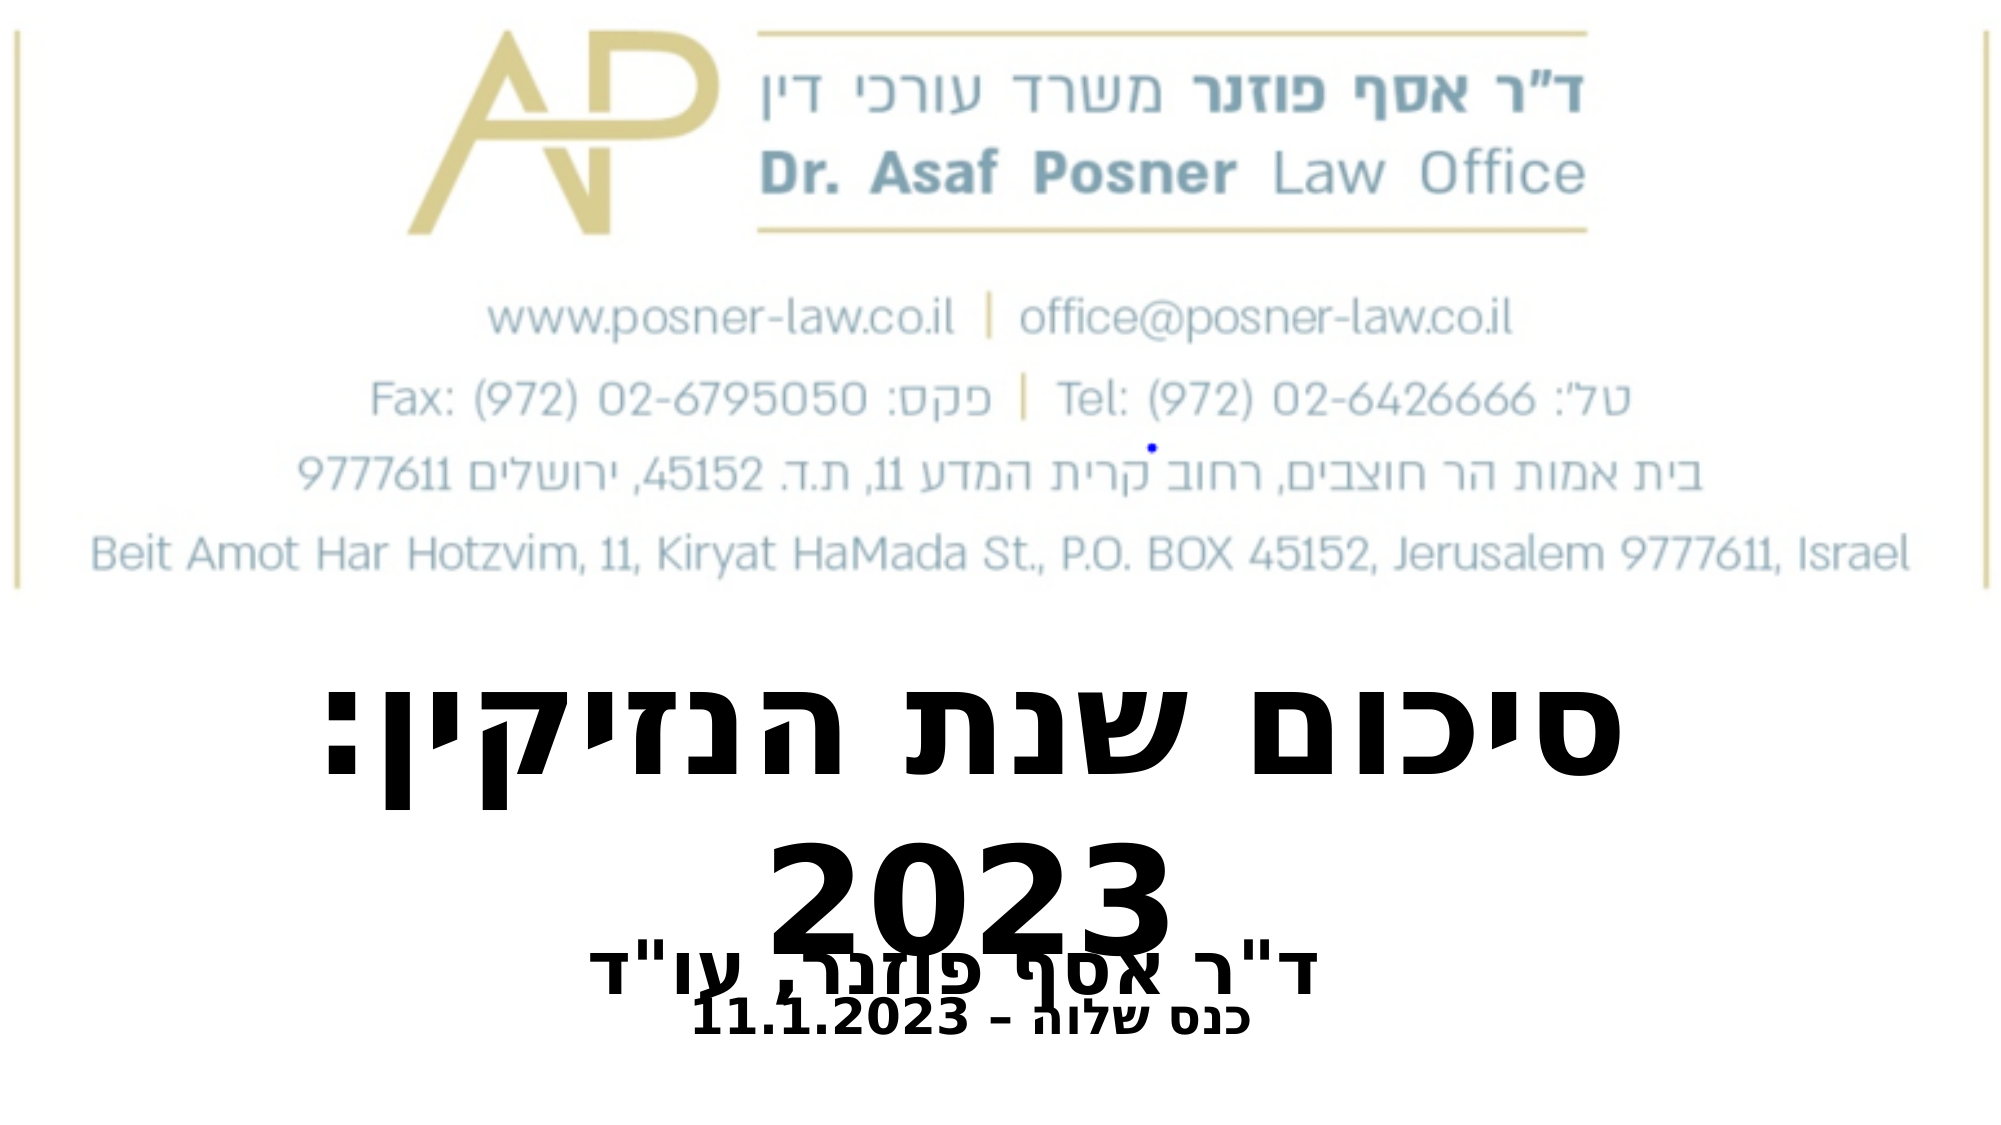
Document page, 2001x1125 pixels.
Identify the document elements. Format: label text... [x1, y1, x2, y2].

text_box ד"ר אסף פוזנר, עו"ד [513, 912, 1397, 1017]
picture [0, 0, 2000, 638]
text_box סיכום שנת הנזיקין: 2023 כנס שלוה – 11.1.2023 [85, 638, 1858, 1052]
